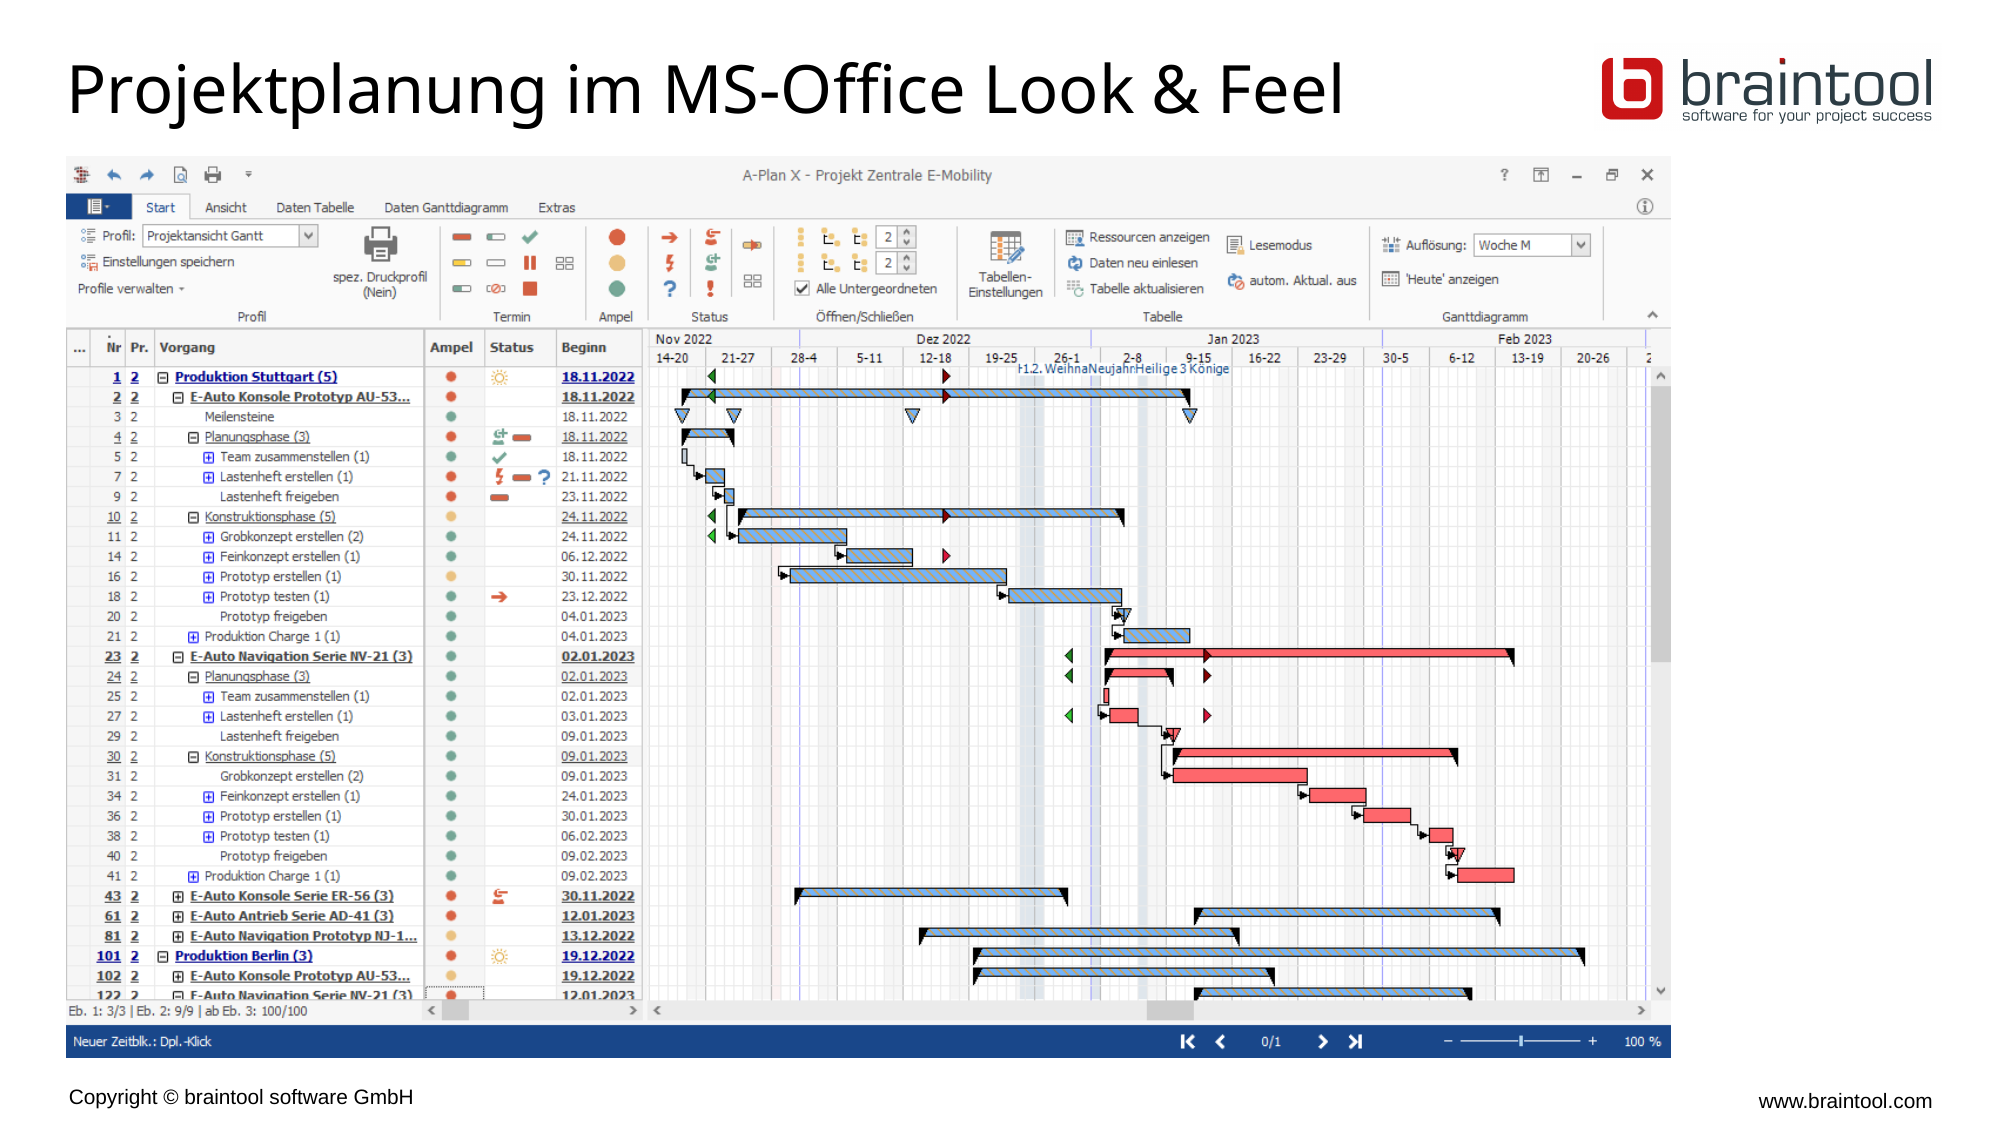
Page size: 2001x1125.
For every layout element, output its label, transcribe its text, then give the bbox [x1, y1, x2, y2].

picture [1594, 43, 1942, 131]
title Projektplanung im MS-Office Look & Feel [51, 46, 1594, 139]
picture [66, 156, 1671, 1059]
